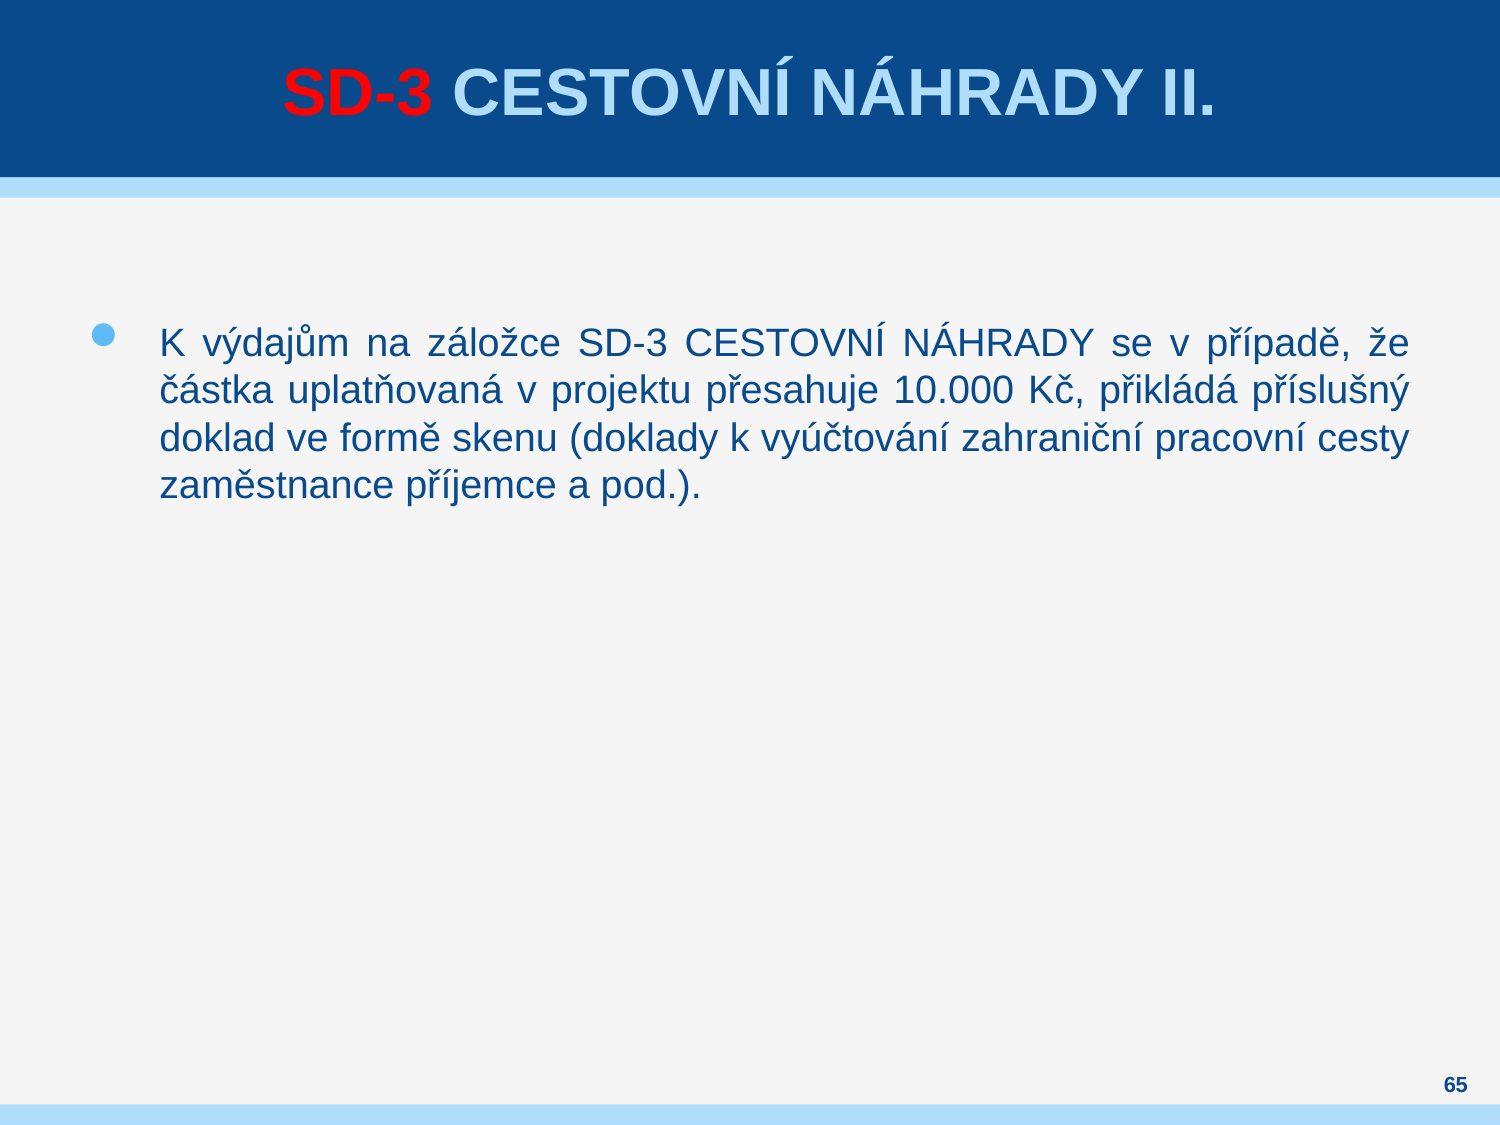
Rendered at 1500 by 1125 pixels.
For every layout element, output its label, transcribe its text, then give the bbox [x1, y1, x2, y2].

slide_number 65 [1417, 1068, 1495, 1099]
list K výdajům na záložce SD-3 CESTOVNÍ NÁHRADY se v případě, že částka uplatňovaná v projektu přesahuje 10.000 Kč, přikládá příslušný doklad ve formě skenu (doklady k vyúčtování zahraniční pracovní cesty zaměstnance příjemce a pod.). [88, 231, 1412, 1004]
title SD-3 CESTOVNÍ NÁHRADY II. [59, 0, 1441, 178]
